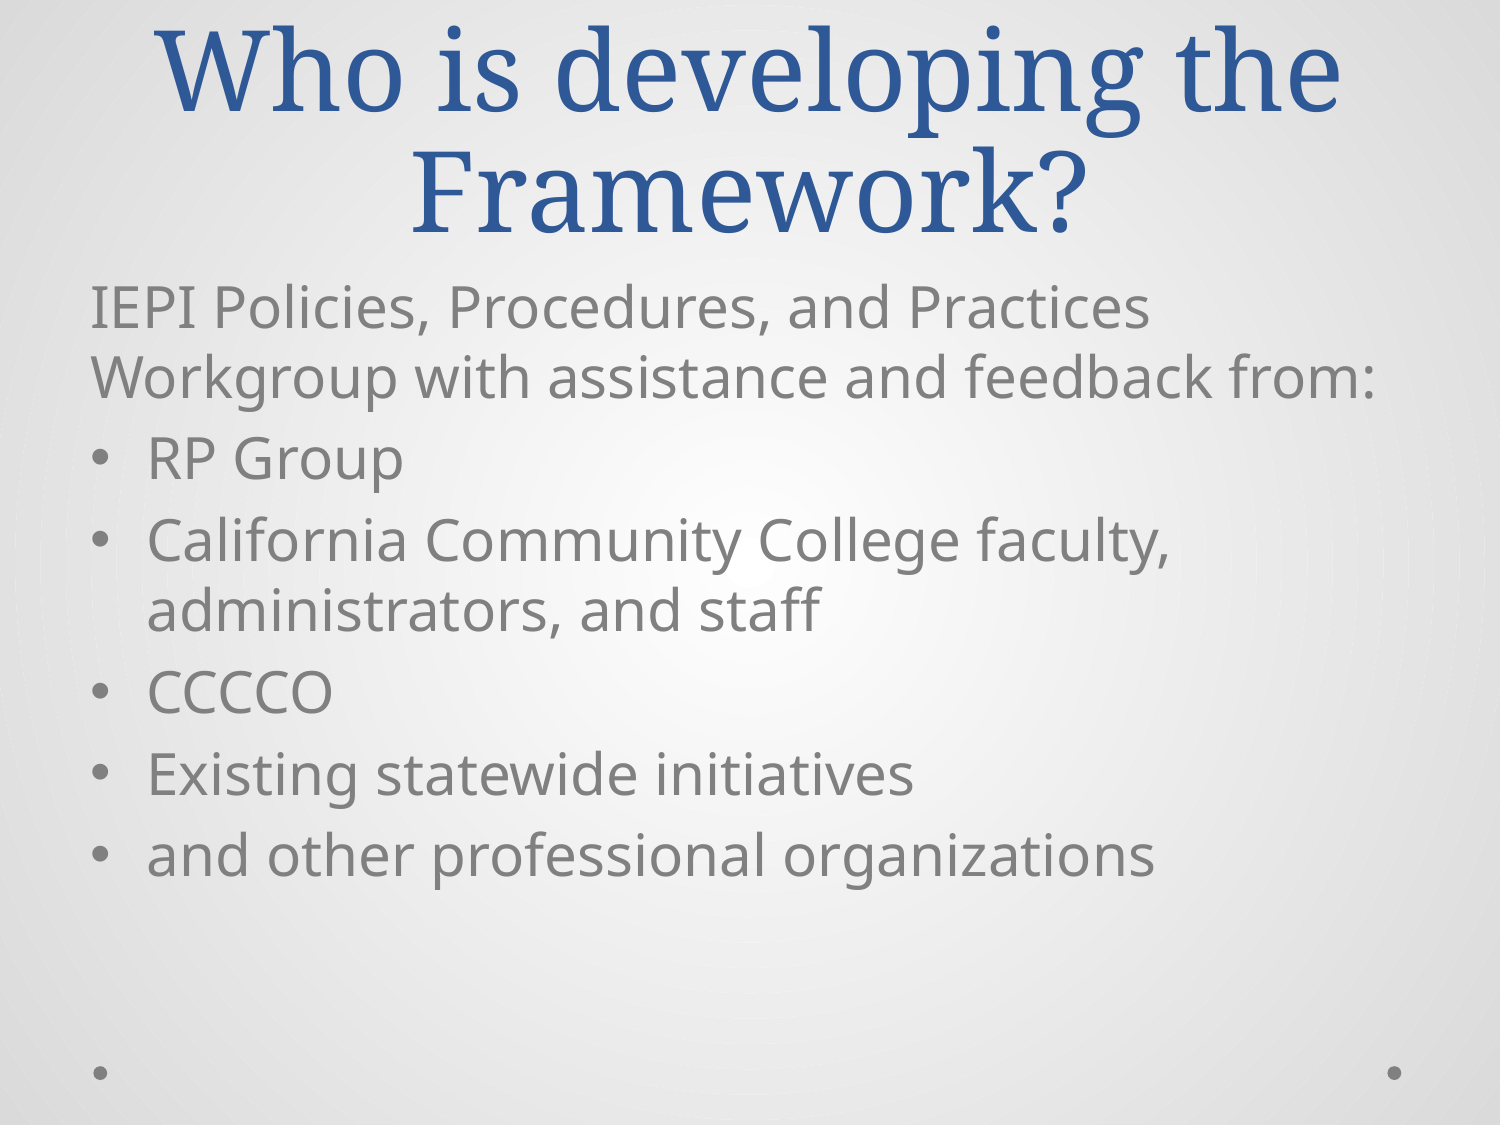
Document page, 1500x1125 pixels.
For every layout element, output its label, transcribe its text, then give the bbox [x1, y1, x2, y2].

list IEPI Policies, Procedures, and Practices Workgroup with assistance and feedback from: RP Group California Community College faculty, administrators, and staff CCCCO Existing statewide initiatives and other professional organizations [75, 262, 1425, 1005]
title Who is developing the Framework? [75, 0, 1425, 262]
